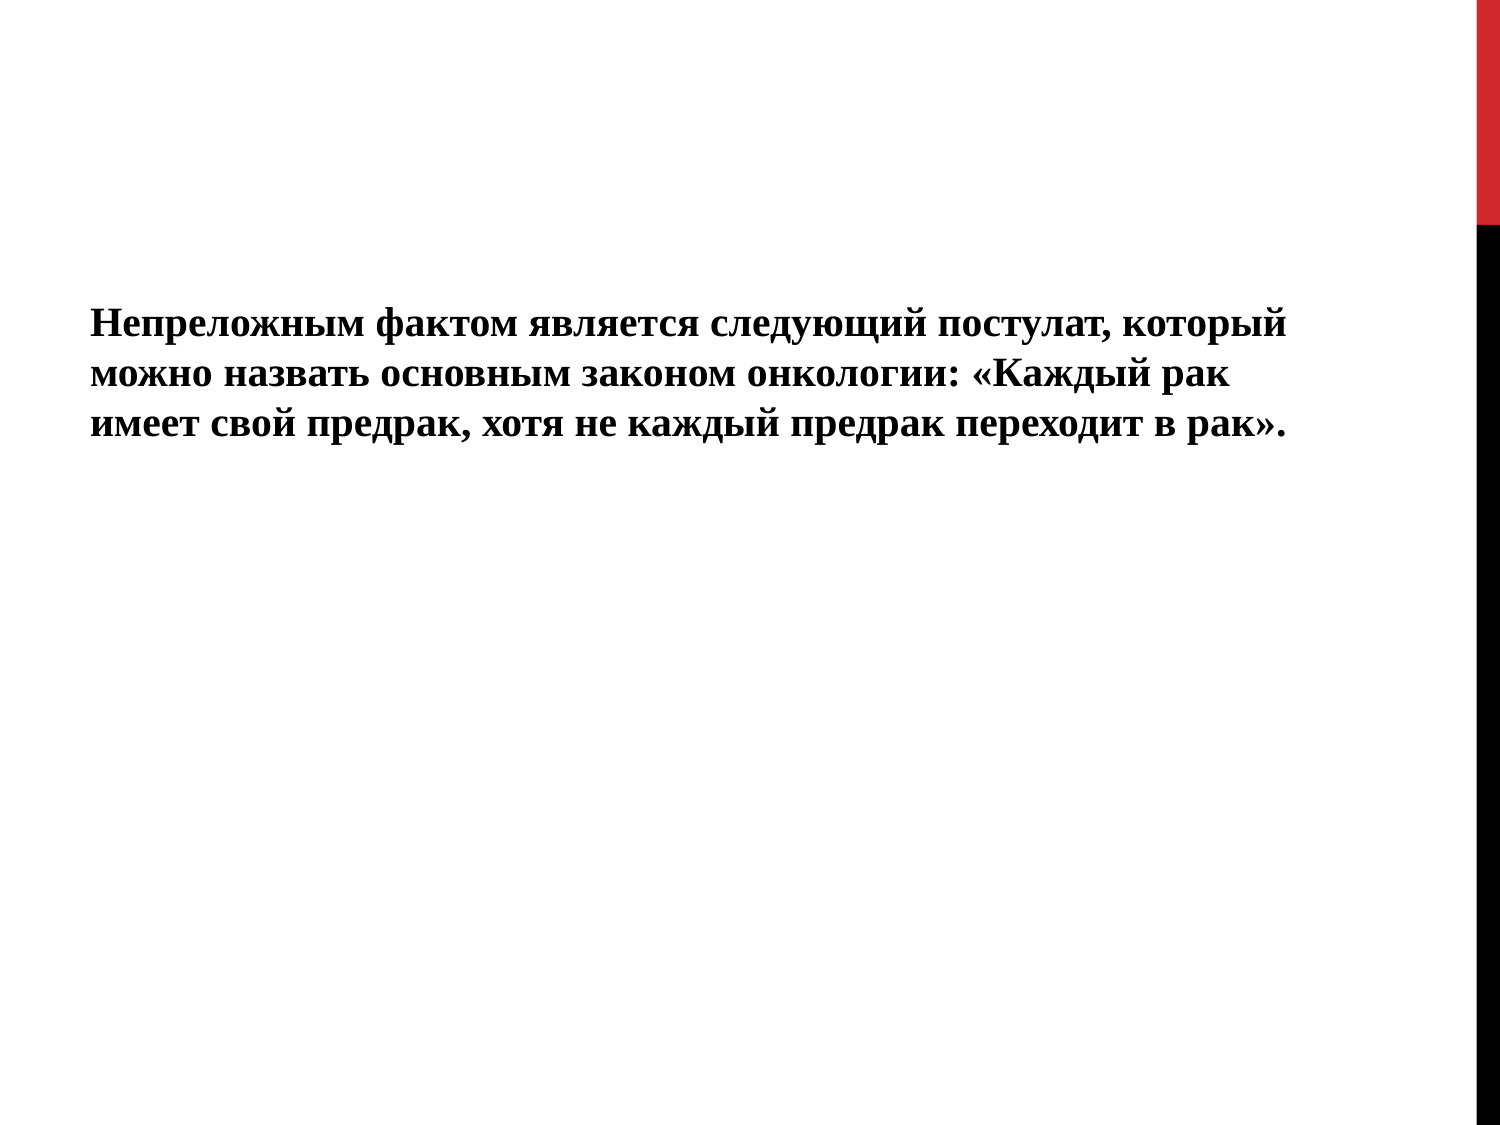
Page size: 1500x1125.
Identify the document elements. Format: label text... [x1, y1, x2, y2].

list Непреложным фактом является следующий постулат, который можно назвать основным законом онкологии: «Каждый рак имеет свой предрак, хотя не каждый предрак переходит в рак». [75, 287, 1325, 1005]
